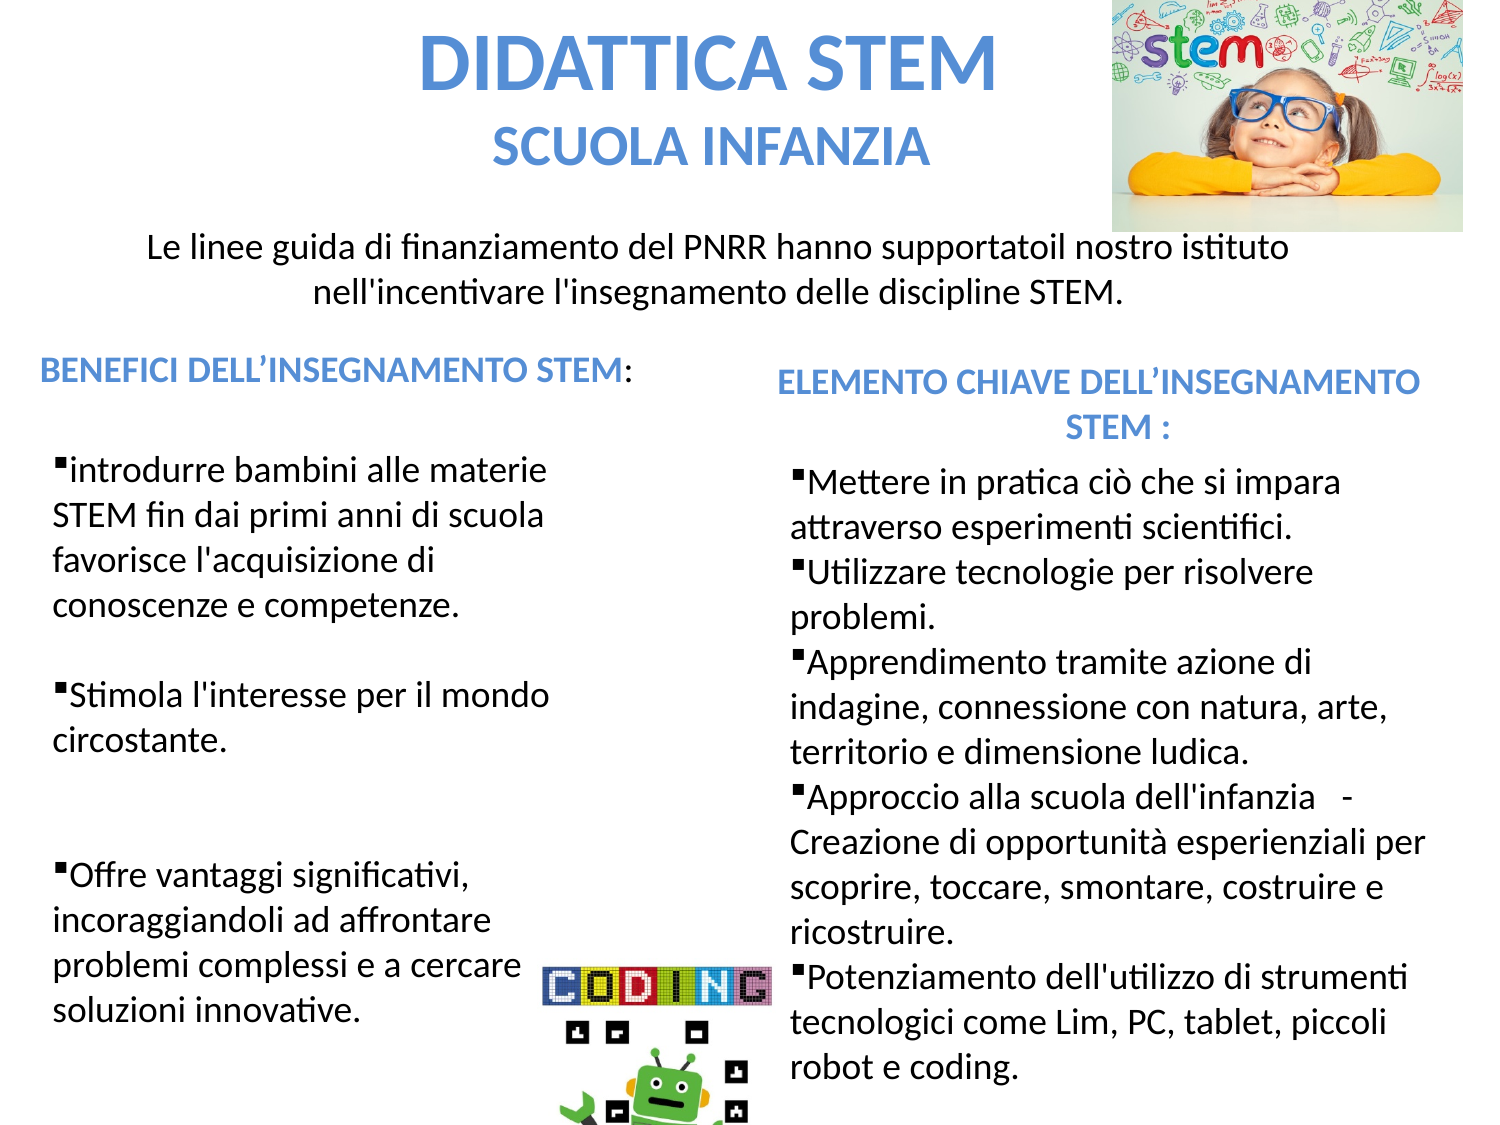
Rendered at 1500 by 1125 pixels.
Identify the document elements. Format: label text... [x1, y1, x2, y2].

text_box BENEFICI DELL’INSEGNAMENTO STEM: [24, 337, 663, 533]
text_box introdurre bambini alle materie STEM fin dai primi anni di scuola favorisce l'acquisizione di conoscenze e competenze. Stimola l'interesse per il mondo circostante. Offre vantaggi significativi, incoraggiandoli ad affrontare problemi complessi e a cercare soluzioni innovative. [37, 437, 625, 1038]
text_box DIDATTICA STEM SCUOLA INFANZIA Le linee guida di finanziamento del PNRR hanno supportatoil nostro istituto nell'incentivare l'insegnamento delle discipline STEM. [62, 0, 1375, 365]
picture [1112, 0, 1463, 232]
picture [537, 958, 776, 1125]
text_box ELEMENTO CHIAVE DELL’INSEGNAMENTO STEM : [762, 349, 1500, 455]
text_box Mettere in pratica ciò che si impara attraverso esperimenti scientifici. Utilizzare tecnologie per risolvere problemi. Apprendimento tramite azione di indagine, connessione con natura, arte, territorio e dimensione ludica. Approccio alla scuola dell'infanzia - Creazione di opportunità esperienziali per scoprire, toccare, smontare, costruire e ricostruire. Potenziamento dell'utilizzo di strumenti tecnologici come Lim, PC, tablet, piccoli robot e coding. [774, 449, 1475, 1095]
